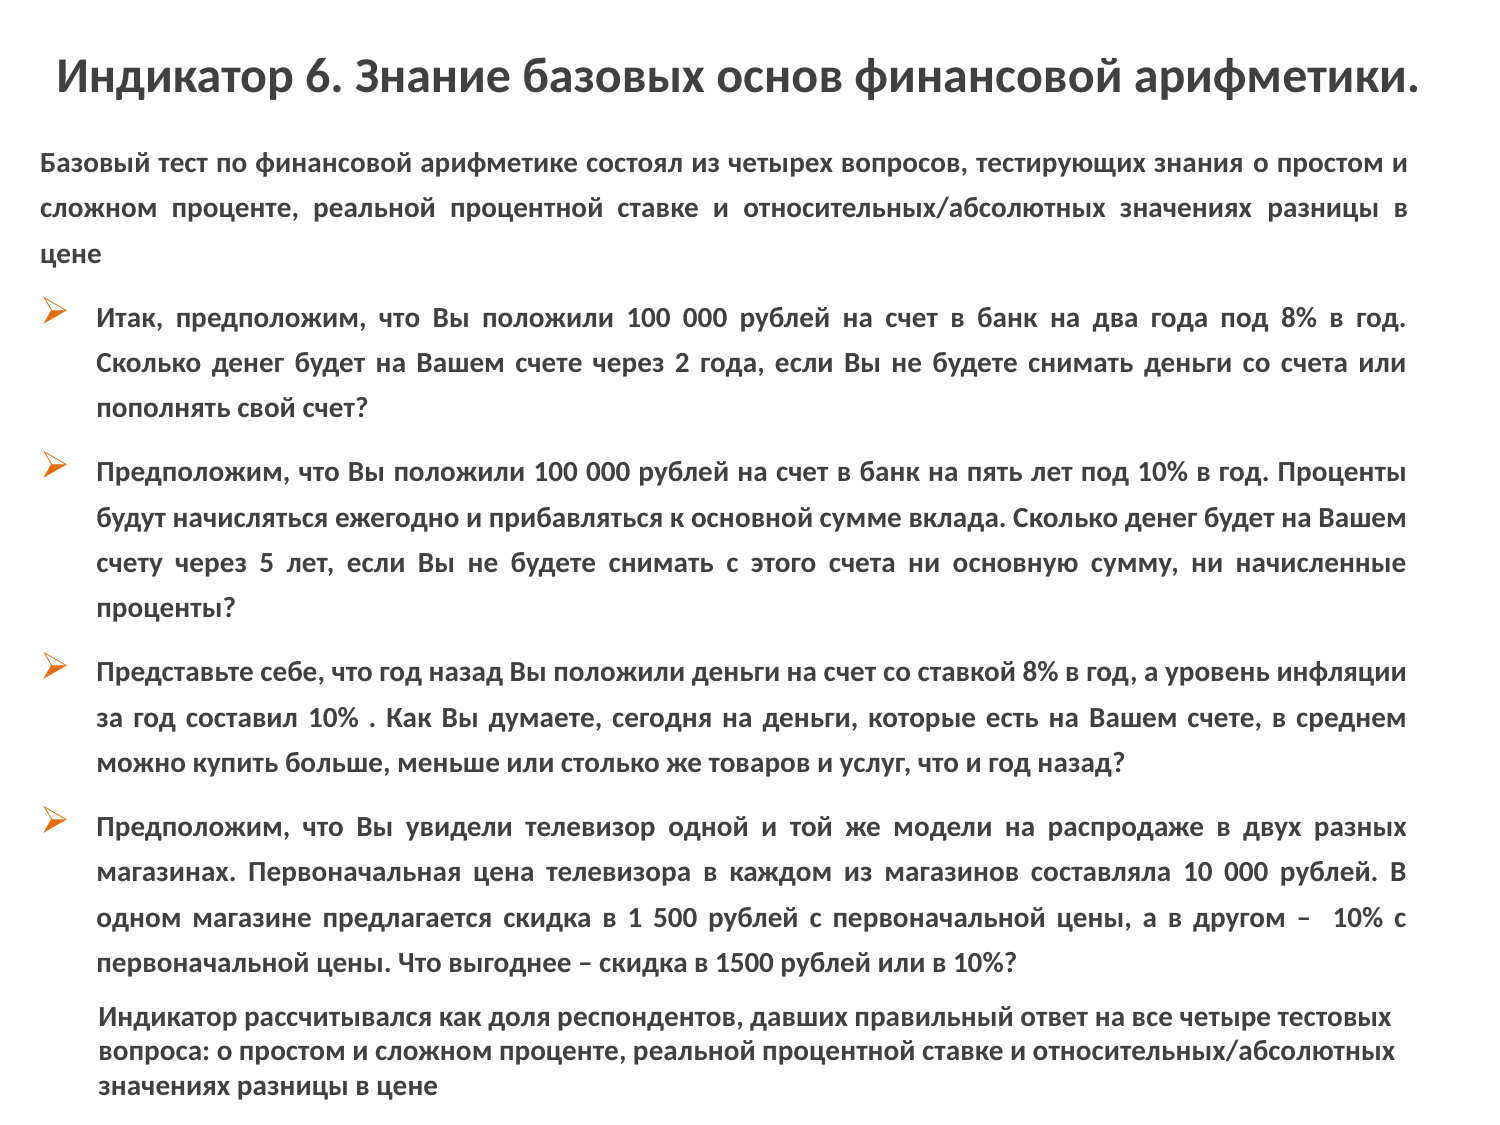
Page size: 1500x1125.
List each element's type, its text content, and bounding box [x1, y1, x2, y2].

list Базовый тест по финансовой арифметике состоял из четырех вопросов, тестирующих знания о простом и сложном проценте, реальной процентной ставке и относительных/абсолютных значениях разницы в цене Итак, предположим, что Вы положили 100 000 рублей на счет в банк на два года под 8% в год. Сколько денег будет на Вашем счете через 2 года, если Вы не будете снимать деньги со счета или пополнять свой счет? Предположим, что Вы положили 100 000 рублей на счет в банк на пять лет под 10% в год. Проценты будут начисляться ежегодно и прибавляться к основной сумме вклада. Сколько денег будет на Вашем счету через 5 лет, если Вы не будете снимать с этого счета ни основную сумму, ни начисленные проценты? Представьте себе, что год назад Вы положили деньги на счет со ставкой 8% в год, а уровень инфляции за год составил 10% . Как Вы думаете, сегодня на деньги, которые есть на Вашем счете, в среднем можно купить больше, меньше или столько же товаров и услуг, что и год назад? Предположим, что Вы увидели телевизор одной и той же модели на распродаже в двух разных магазинах. Первоначальная цена телевизора в каждом из магазинов составляла 10 000 рублей. В одном магазине предлагается скидка в 1 500 рублей с первоначальной цены, а в другом – 10% с первоначальной цены. Что выгоднее – скидка в 1500 рублей или в 10%? Индикатор рассчитывался как доля респондентов, давших правильный ответ на все четыре тестовых вопроса: о простом и сложном проценте, реальной процентной ставке и относительных/абсолютных значениях разницы в цене [17, 125, 1424, 868]
title Индикатор 6. Знание базовых основ финансовой арифметики. [17, 19, 1471, 126]
